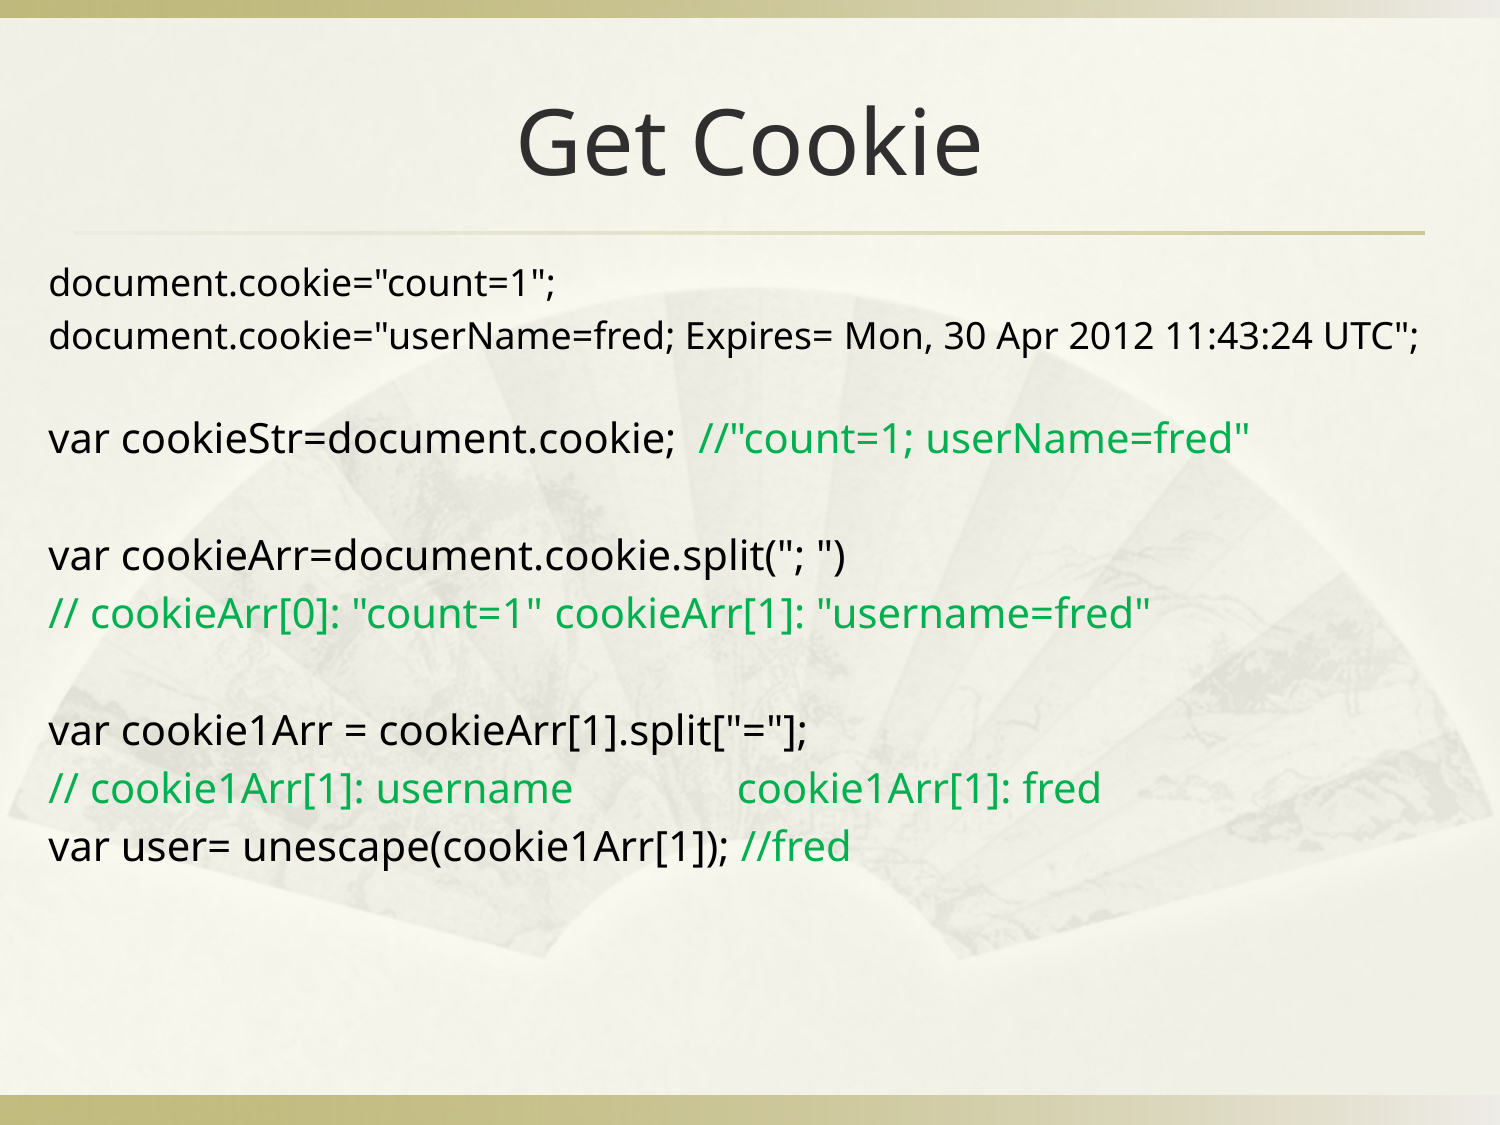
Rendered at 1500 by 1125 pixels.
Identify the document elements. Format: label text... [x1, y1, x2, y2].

list document.cookie="count=1"; document.cookie="userName=fred; Expires= Mon, 30 Apr 2012 11:43:24 UTC"; var cookieStr=document.cookie; //"count=1; userName=fred" var cookieArr=document.cookie.split("; ") // cookieArr[0]: "count=1" cookieArr[1]: "username=fred" var cookie1Arr = cookieArr[1].split["="]; // cookie1Arr[1]: username cookie1Arr[1]: fred var user= unescape(cookie1Arr[1]); //fred [33, 251, 1487, 1021]
title Get Cookie [75, 45, 1425, 233]
picture [0, 18, 1500, 1095]
